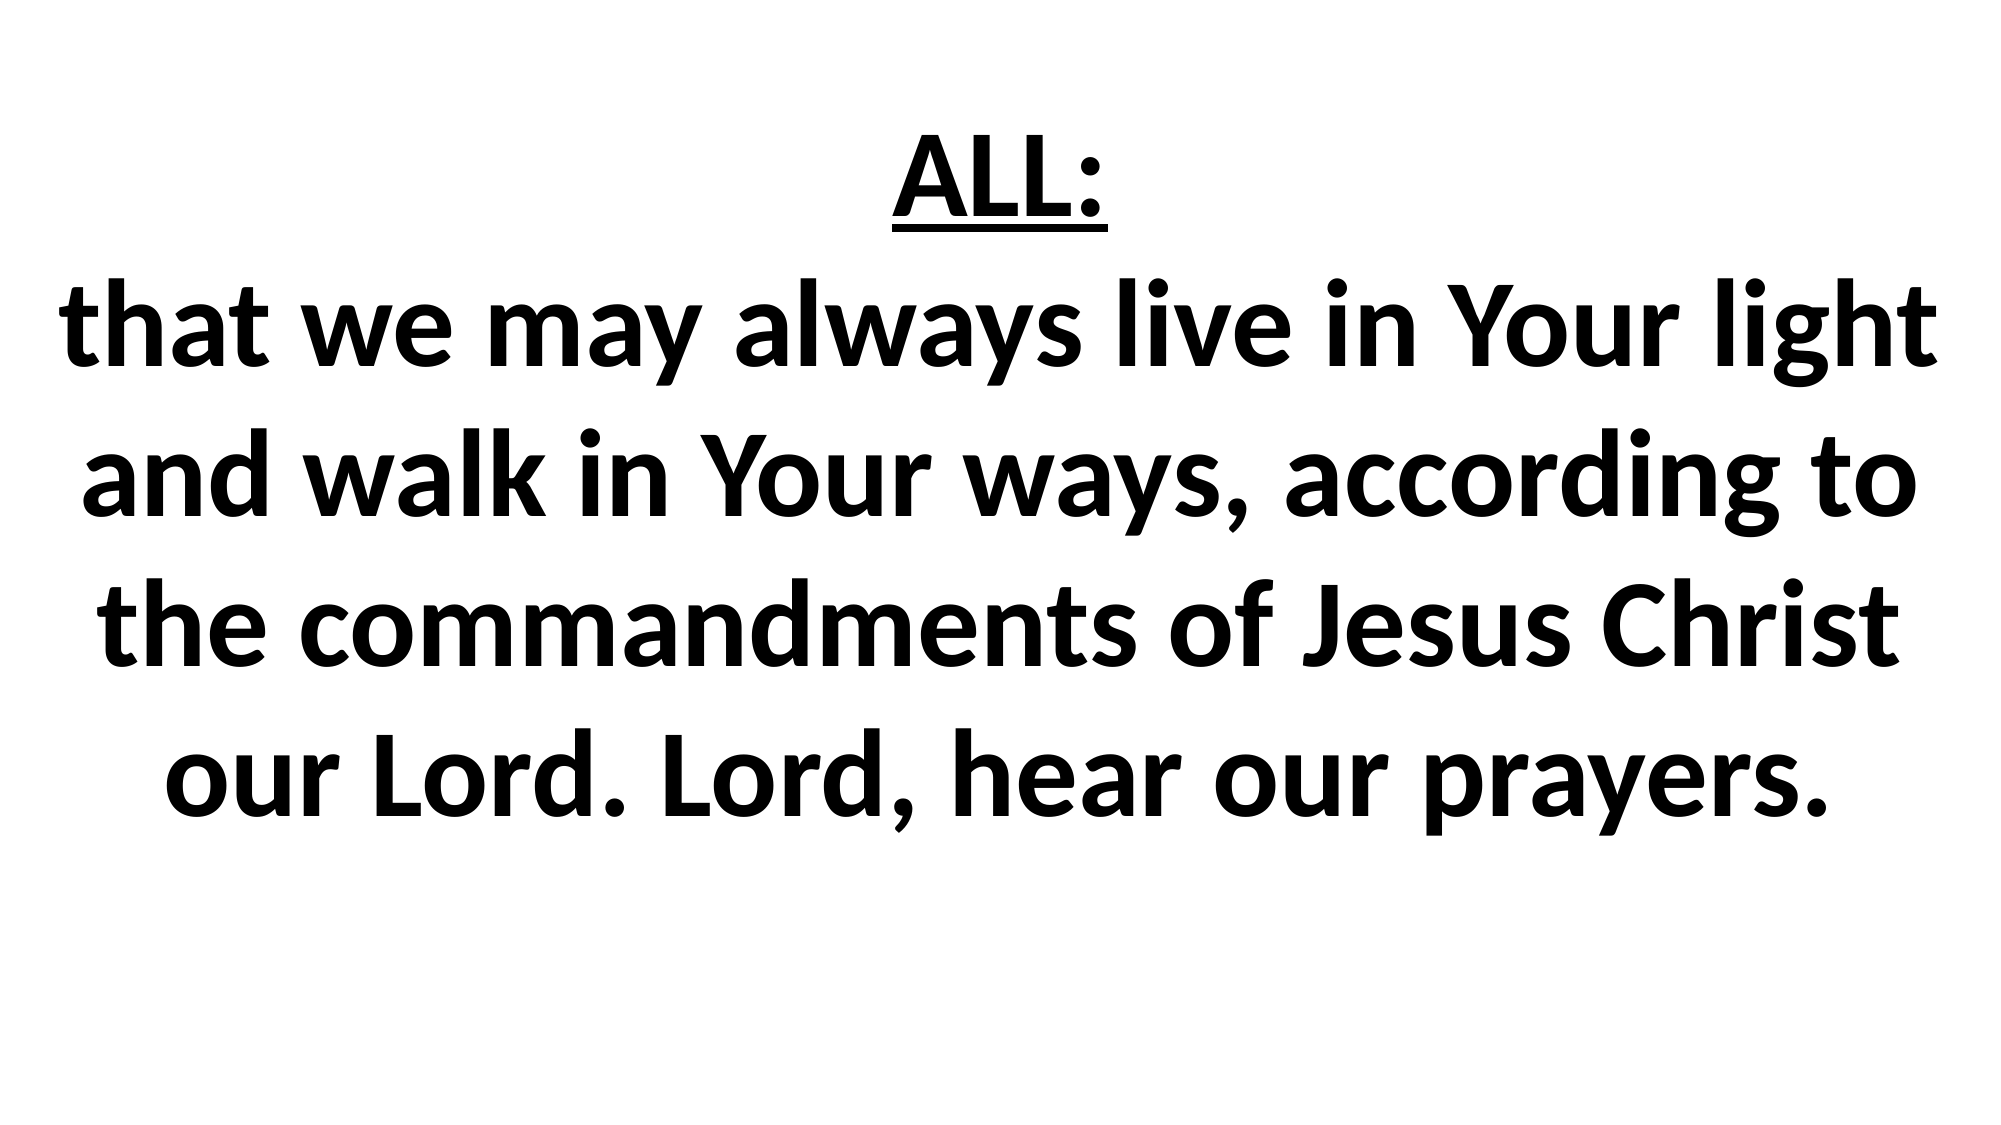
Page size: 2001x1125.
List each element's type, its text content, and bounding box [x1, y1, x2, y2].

title ALL: that we may always live in Your light and walk in Your ways, according to the commandments of Jesus Christ our Lord. Lord, hear our prayers. [0, 275, 2000, 823]
